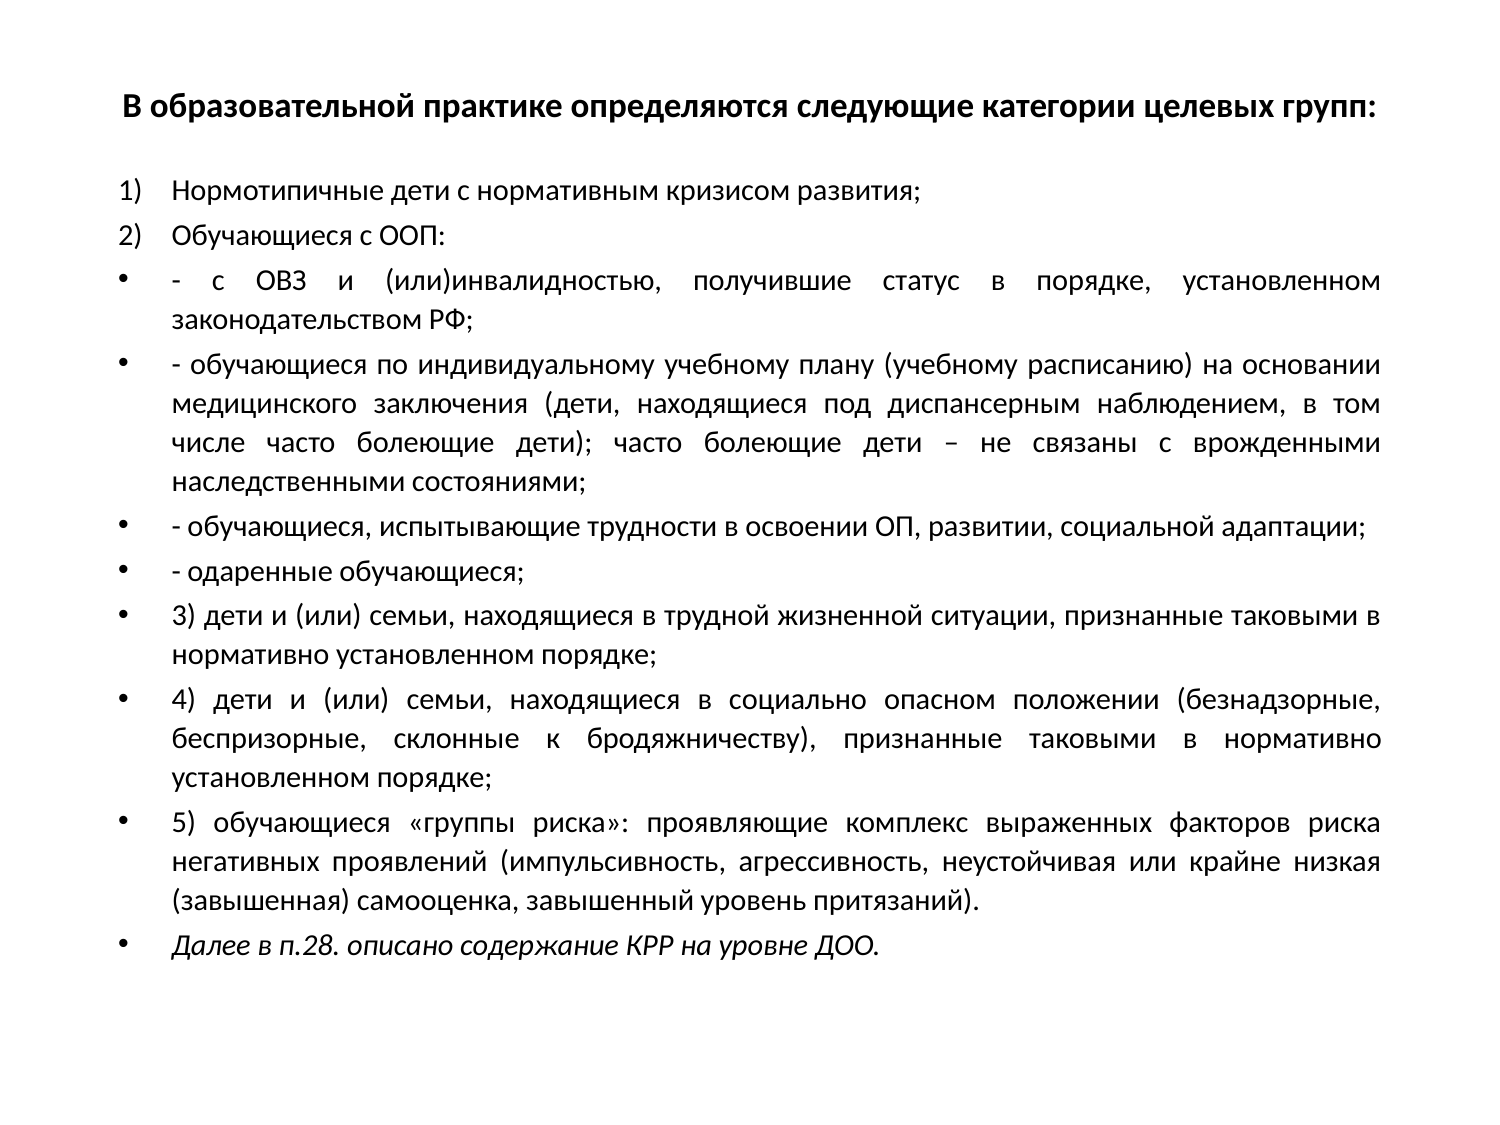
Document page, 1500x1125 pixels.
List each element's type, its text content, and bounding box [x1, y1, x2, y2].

list Нормотипичные дети с нормативным кризисом развития; Обучающиеся с ООП: - с ОВЗ и (или)инвалидностью, получившие статус в порядке, установленном законодательством РФ; - обучающиеся по индивидуальному учебному плану (учебному расписанию) на основании медицинского заключения (дети, находящиеся под диспансерным наблюдением, в том числе часто болеющие дети); часто болеющие дети – не связаны с врожденными наследственными состояниями; - обучающиеся, испытывающие трудности в освоении ОП, развитии, социальной адаптации; - одаренные обучающиеся; 3) дети и (или) семьи, находящиеся в трудной жизненной ситуации, признанные таковыми в нормативно установленном порядке; 4) дети и (или) семьи, находящиеся в социально опасном положении (безнадзорные, беспризорные, склонные к бродяжничеству), признанные таковыми в нормативно установленном порядке; 5) обучающиеся «группы риска»: проявляющие комплекс выраженных факторов риска негативных проявлений (импульсивность, агрессивность, неустойчивая или крайне низкая (завышенная) самооценка, завышенный уровень притязаний). Далее в п.28. описано содержание КРР на уровне ДОО. [103, 160, 1397, 1014]
title В образовательной практике определяются следующие категории целевых групп: [103, 59, 1397, 147]
